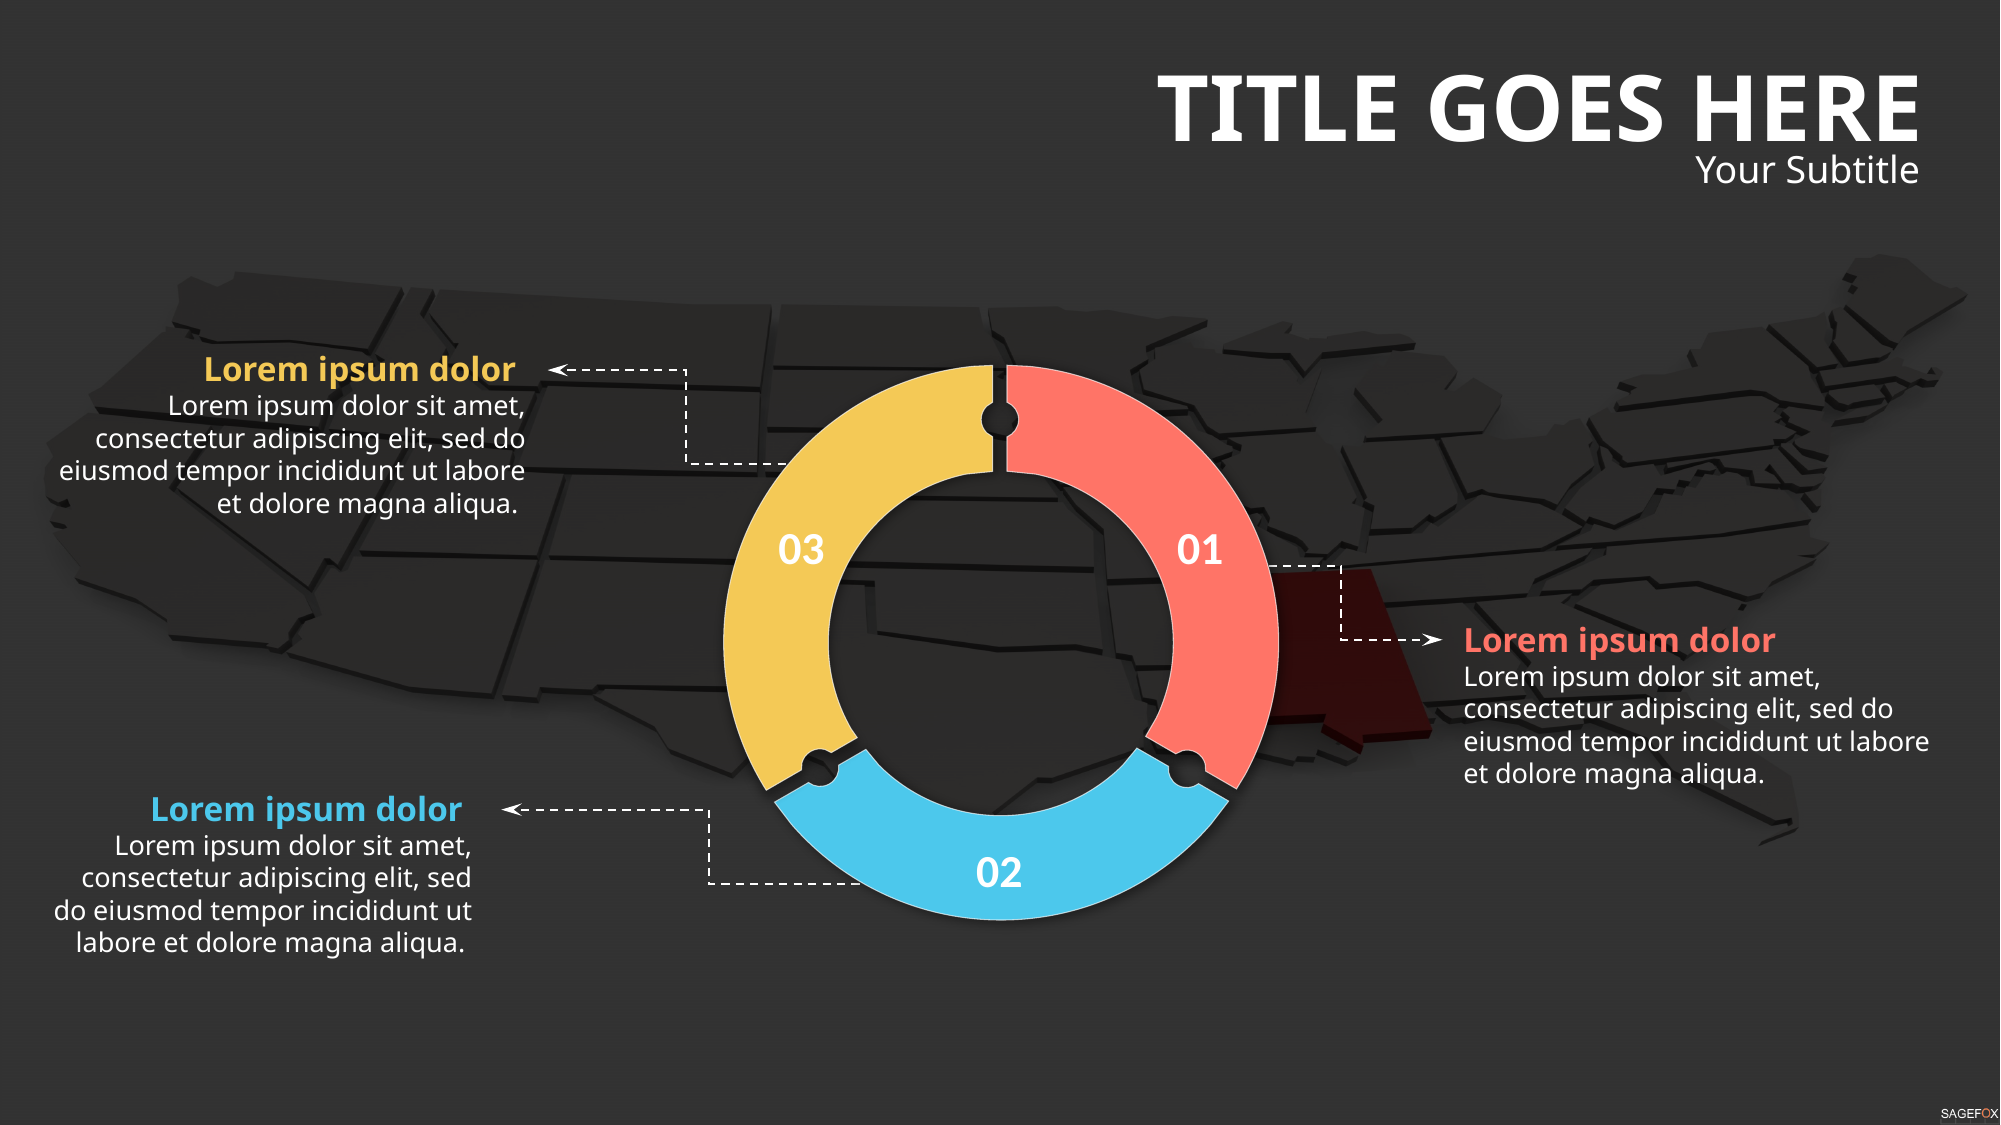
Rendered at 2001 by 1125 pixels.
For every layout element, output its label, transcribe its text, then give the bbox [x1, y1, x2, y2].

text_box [501, 809, 774, 885]
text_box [723, 365, 993, 791]
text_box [1279, 565, 1443, 640]
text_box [774, 748, 1229, 920]
text_box Lorem ipsum dolor Lorem ipsum dolor sit amet, consectetur adipiscing elit, sed do eiusmod tempor incididunt ut labore et dolore magna aliqua. [1453, 613, 1947, 794]
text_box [547, 370, 723, 464]
text_box Lorem ipsum dolor Lorem ipsum dolor sit amet, consectetur adipiscing elit, sed do eiusmod tempor incididunt ut labore et dolore magna aliqua. [38, 343, 536, 524]
text_box Lorem ipsum dolor Lorem ipsum dolor sit amet, consectetur adipiscing elit, sed do eiusmod tempor incididunt ut labore et dolore magna aliqua. [36, 783, 482, 964]
picture [0, 0, 2001, 1125]
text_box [1035, 42, 1939, 199]
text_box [1006, 365, 1279, 789]
